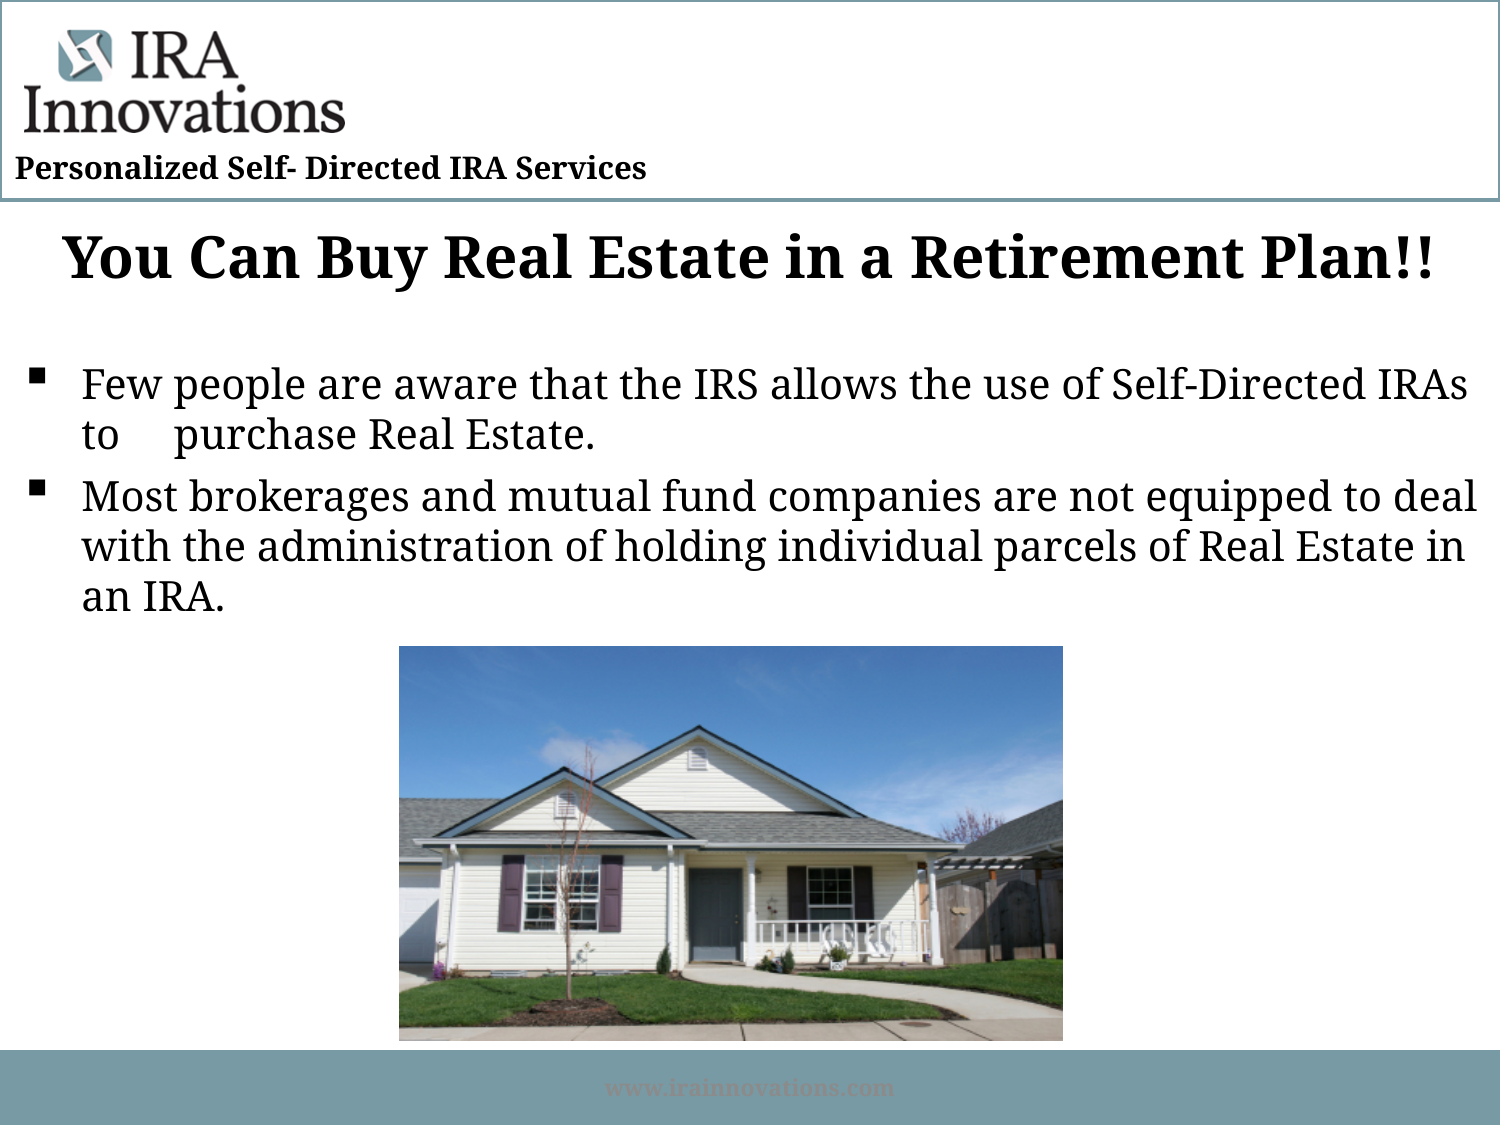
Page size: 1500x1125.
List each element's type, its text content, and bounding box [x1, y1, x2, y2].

text_box You Can Buy Real Estate in a Retirement Plan!! [0, 212, 1500, 298]
text_box Few people are aware that the IRS allows the use of Self-Directed IRAs to purchase Real Estate. Most brokerages and mutual fund companies are not equipped to deal with the administration of holding individual parcels of Real Estate in an IRA. [10, 350, 1500, 628]
picture [24, 24, 345, 133]
picture [399, 646, 1063, 1041]
footer www.irainnovations.com [0, 1050, 1500, 1125]
